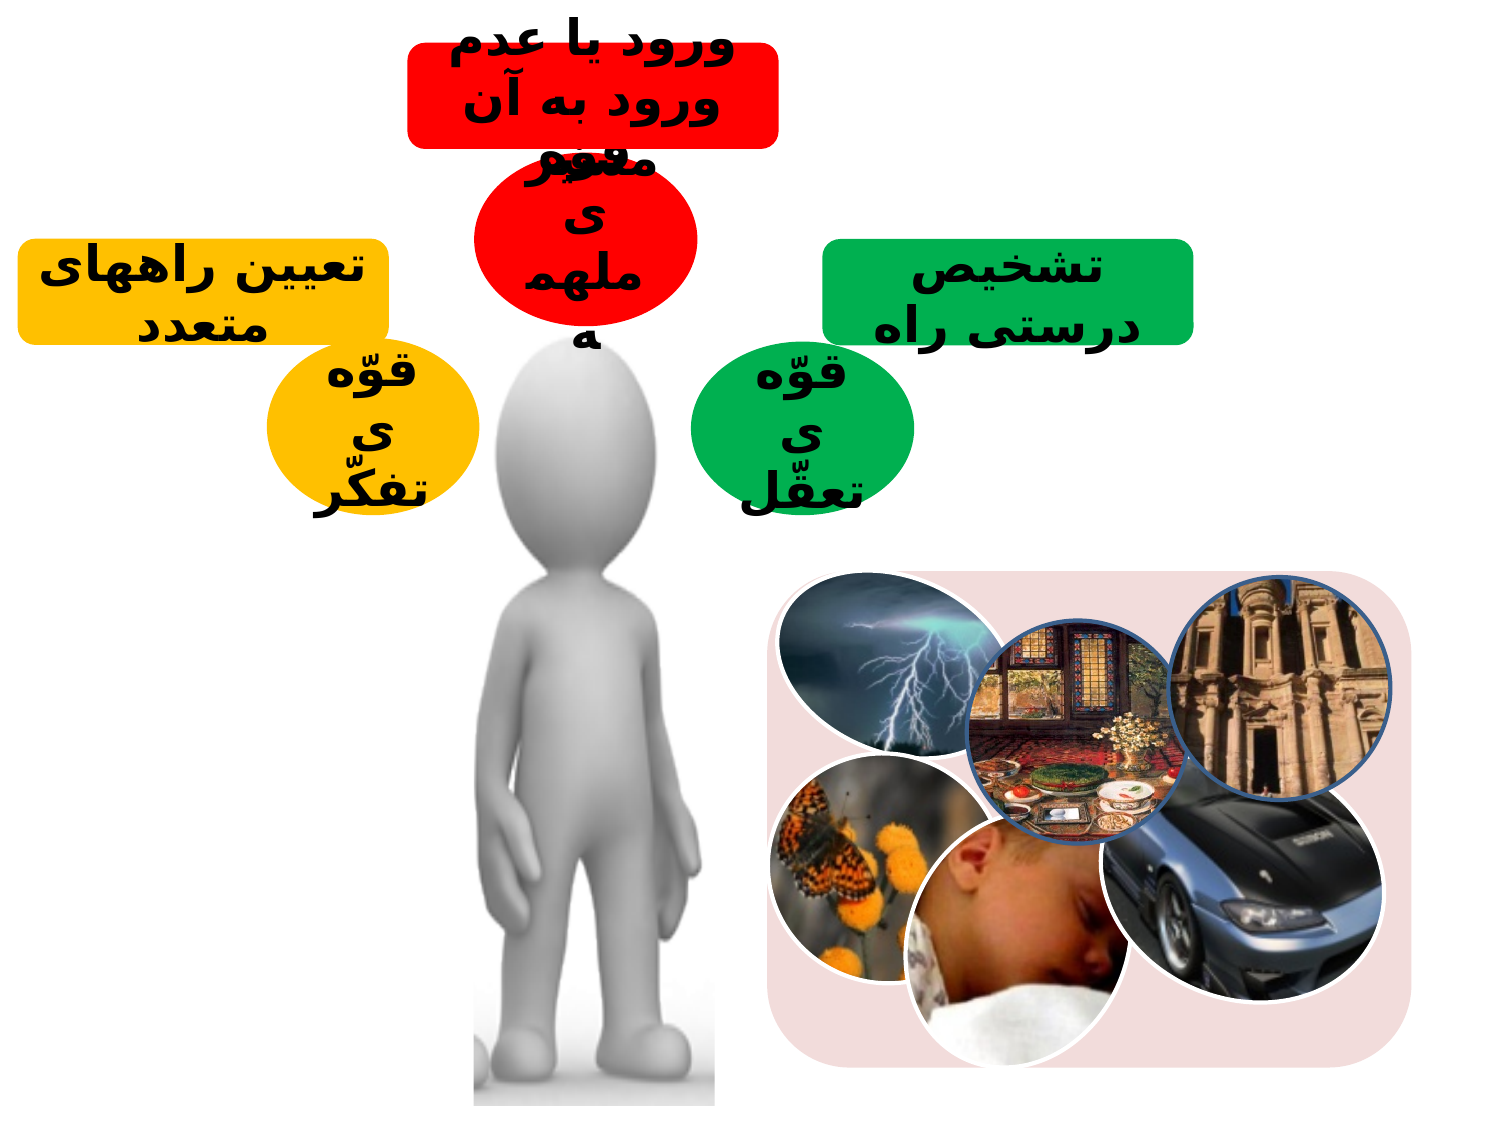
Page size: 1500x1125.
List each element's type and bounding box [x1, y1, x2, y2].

text_box [690, 238, 1194, 516]
picture [473, 327, 715, 1107]
text_box [766, 570, 1412, 1071]
text_box [407, 42, 779, 327]
text_box [17, 238, 480, 516]
